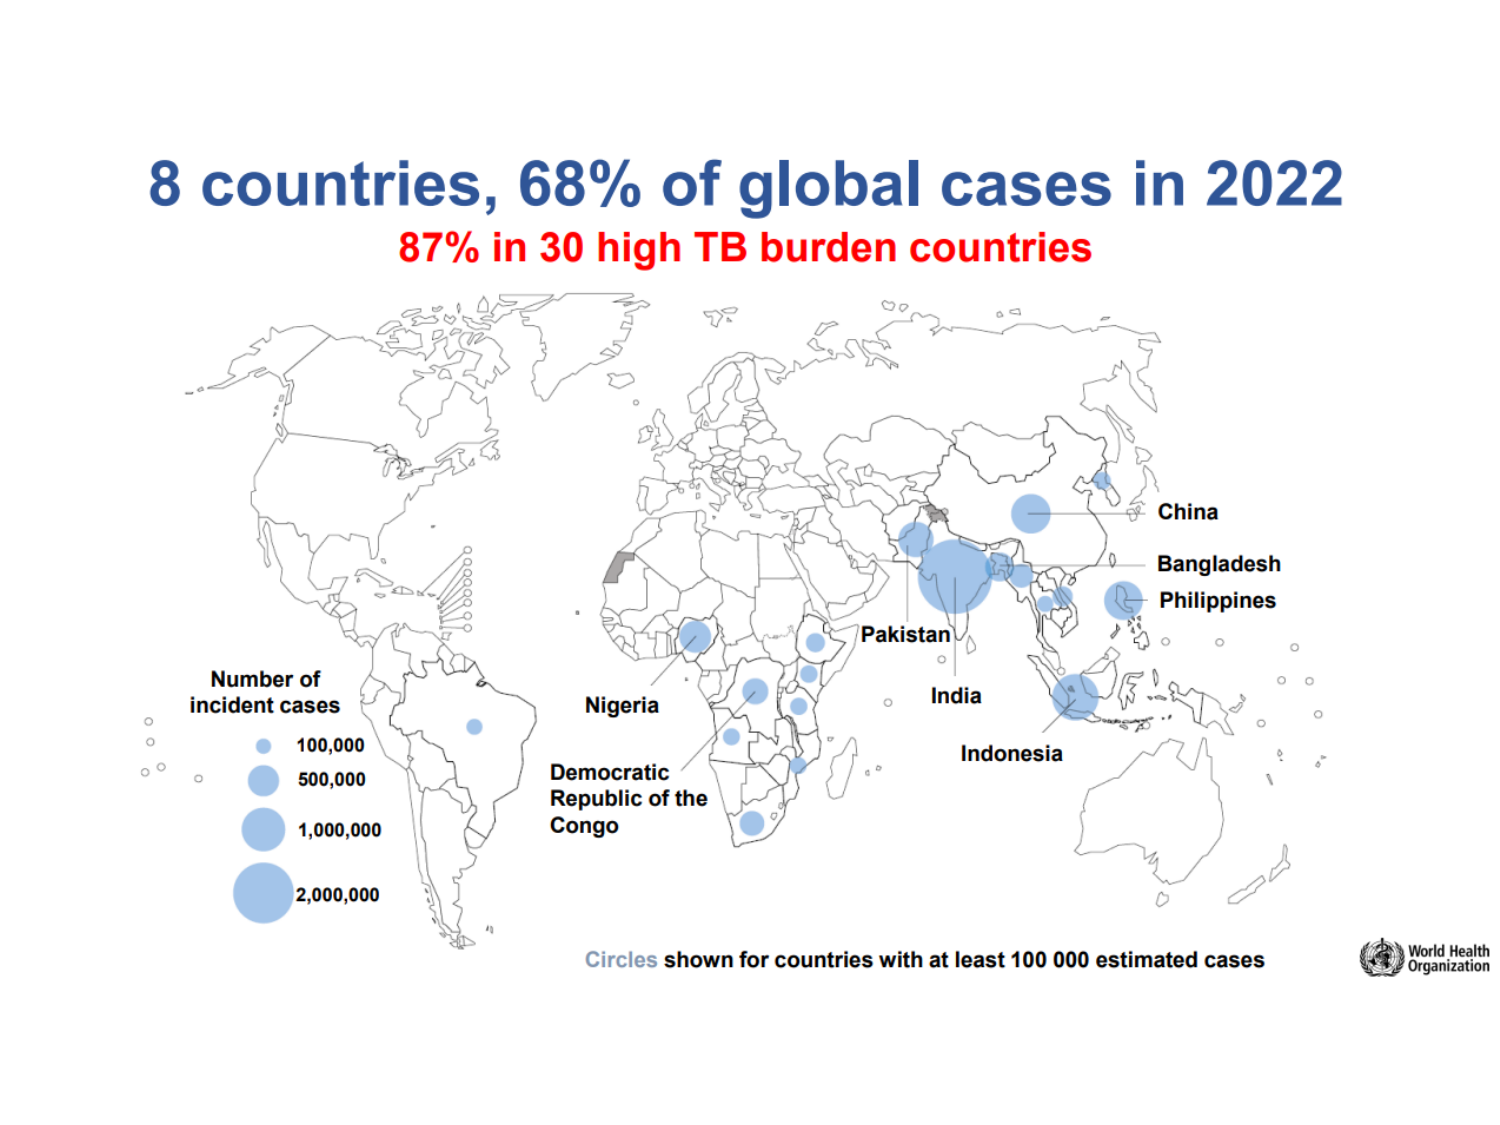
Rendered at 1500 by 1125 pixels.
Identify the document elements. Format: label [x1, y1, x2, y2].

picture [0, 140, 1500, 977]
